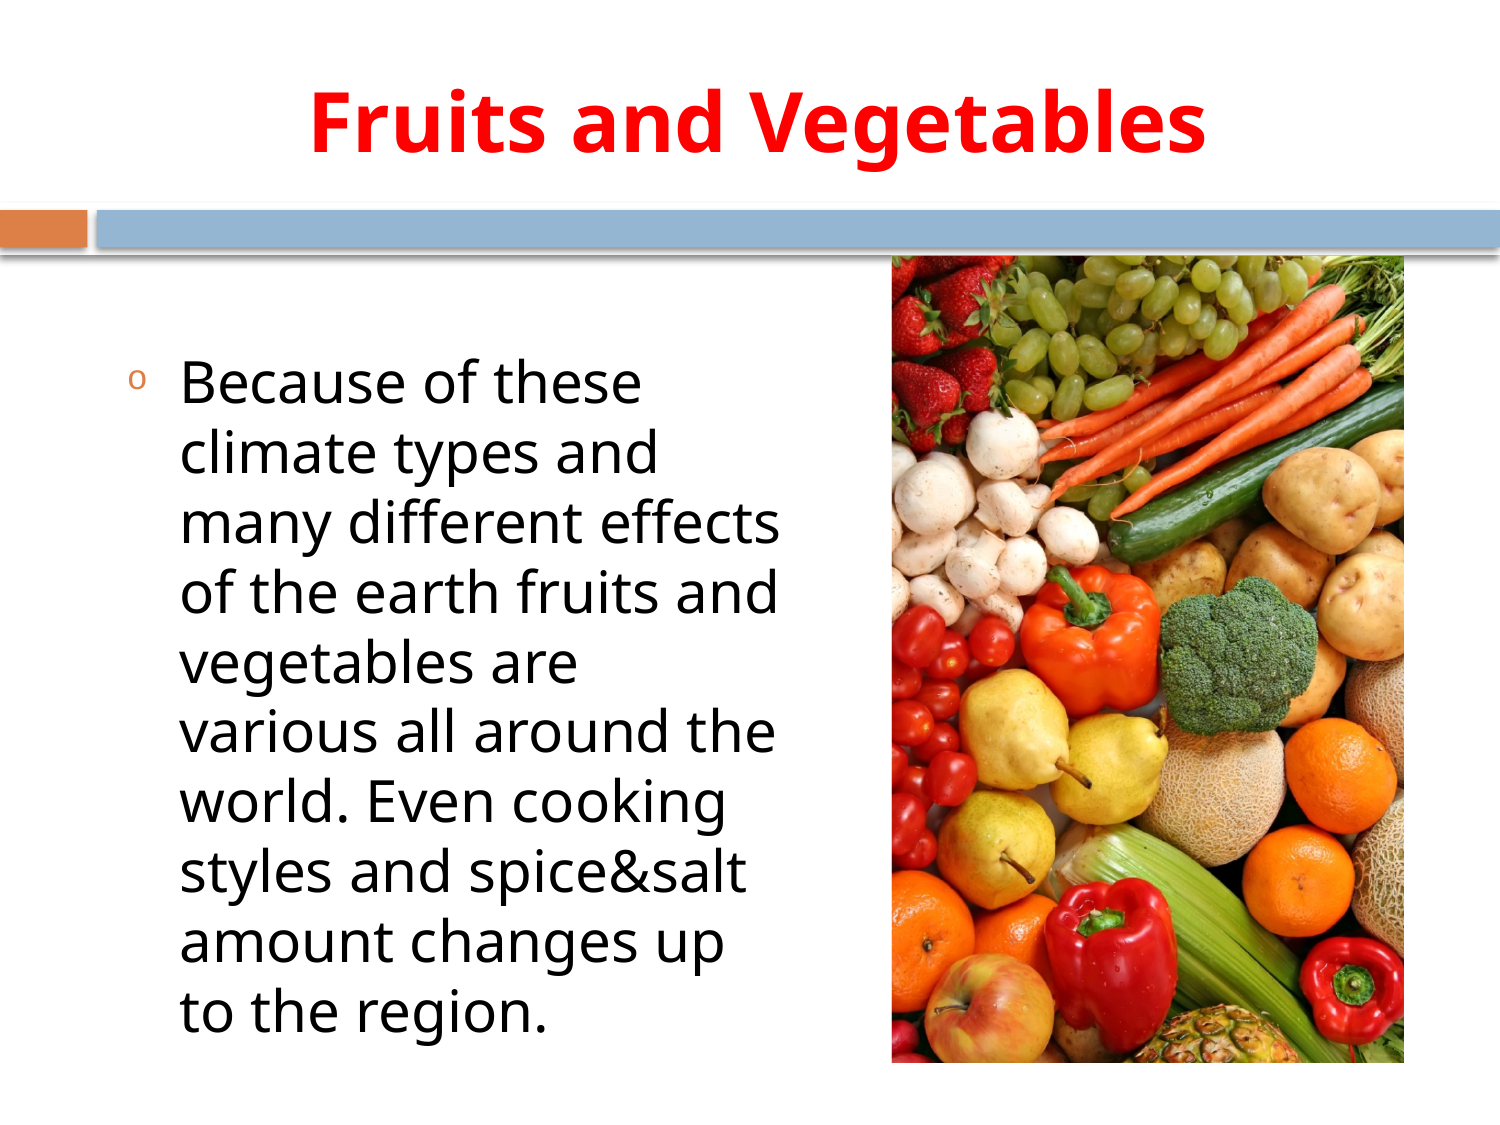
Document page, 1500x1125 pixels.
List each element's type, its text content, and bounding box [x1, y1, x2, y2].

picture [743, 256, 1500, 1062]
title Fruits and Vegetables [100, 37, 1438, 200]
list Because of these climate types and many different effects of the earth fruits and vegetables are various all around the world. Even cooking styles and spice&salt amount changes up to the region. [112, 338, 798, 1076]
